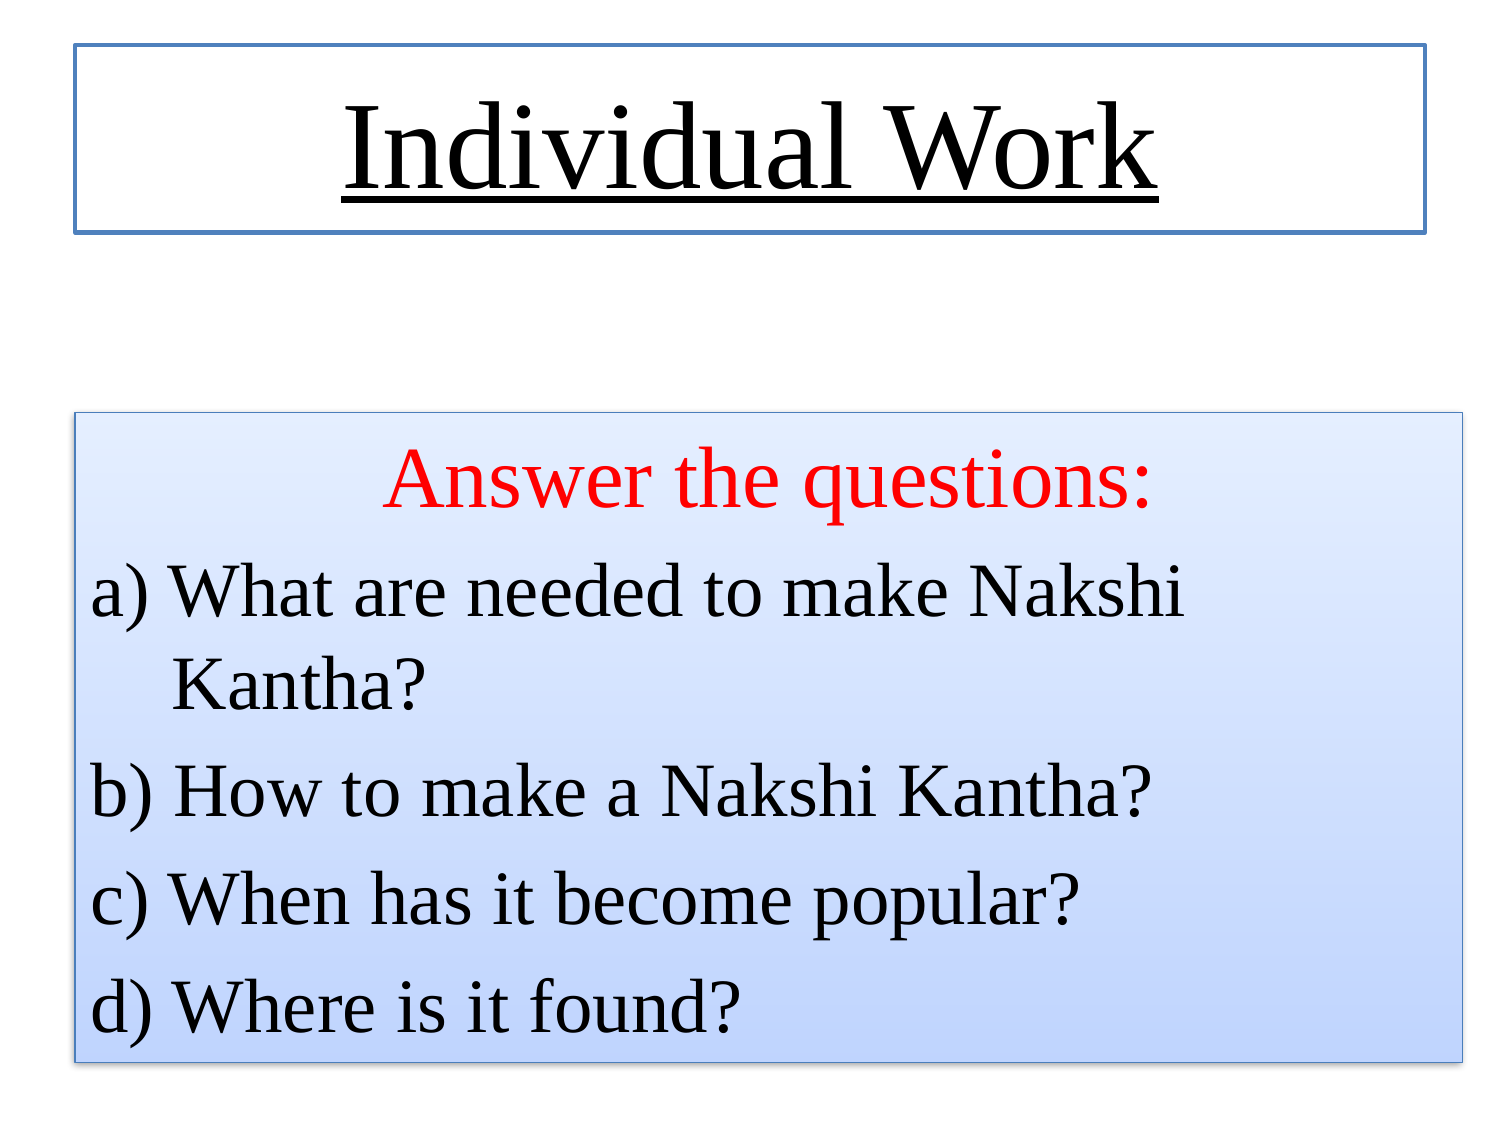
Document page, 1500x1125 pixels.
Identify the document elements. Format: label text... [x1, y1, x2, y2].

list Answer the questions: a) What are needed to make Nakshi Kantha? b) How to make a Nakshi Kantha? c) When has it become popular? d) Where is it found? [74, 412, 1463, 1063]
title Individual Work [73, 43, 1427, 235]
